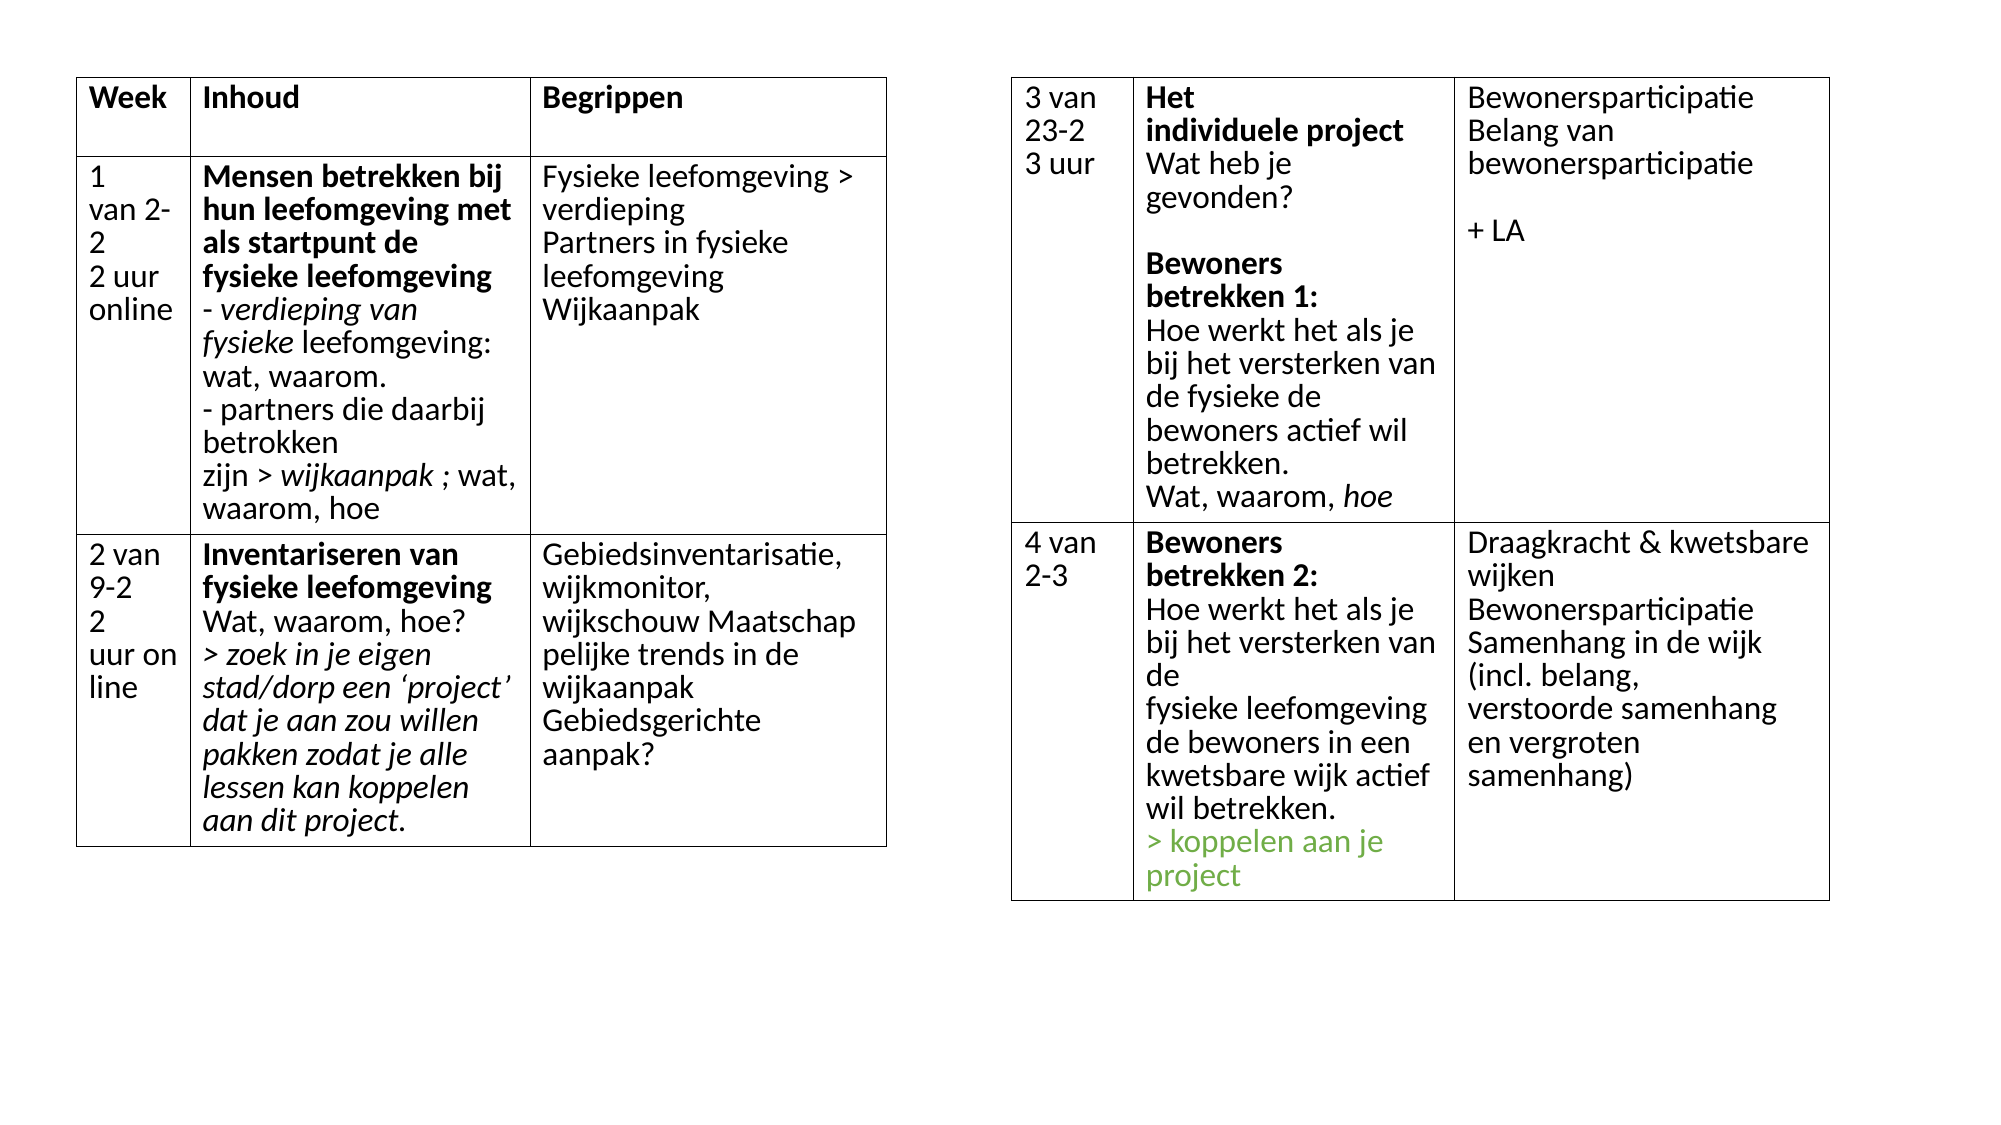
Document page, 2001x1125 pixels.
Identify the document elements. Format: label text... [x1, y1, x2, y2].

table_cell Gebiedsinventarisatie, wijkmonitor, wijkschouw Maatschappelijke trends in de wijkaanpak Gebiedsgerichte aanpak? [531, 535, 886, 846]
table_header Week [77, 78, 190, 156]
table_cell Inventariseren van fysieke leefomgeving Wat, waarom, hoe? > zoek in je eigen stad/dorp een ‘project’ dat je aan zou willen pakken zodat je alle lessen kan koppelen aan dit project. [191, 535, 530, 846]
table_cell Draagkracht & kwetsbare wijken Bewonersparticipatie Samenhang in de wijk (incl. belang, verstoorde samenhang en vergroten samenhang) [1455, 523, 1829, 900]
table_header Begrippen [531, 78, 886, 156]
table_cell 4 van 2-3 [1012, 523, 1133, 900]
table_cell Fysieke leefomgeving > verdieping Partners in fysieke leefomgeving Wijkaanpak [531, 157, 886, 534]
table_header Bewonersparticipatie Belang van bewonersparticipatie + LA [1455, 78, 1829, 522]
table_cell 2 van 9-2 2 uur online [77, 535, 190, 846]
table_header Inhoud [191, 78, 530, 156]
table_cell Mensen betrekken bij hun leefomgeving met als startpunt de fysieke leefomgeving - verdieping van fysieke leefomgeving: wat, waarom. - partners die daarbij betrokken zijn > wijkaanpak ; wat, waarom, hoe [191, 157, 530, 534]
table_header Het individuele project Wat heb je gevonden? Bewoners betrekken 1: Hoe werkt het als je bij het versterken van de fysieke de bewoners actief wil betrekken. Wat, waarom, hoe [1134, 78, 1454, 522]
table_cell 1 van 2-2 2 uur online [77, 157, 190, 534]
table_header 3 van 23-2 3 uur [1012, 78, 1133, 522]
table_cell Bewoners betrekken 2: Hoe werkt het als je bij het versterken van de fysieke leefomgeving de bewoners in een kwetsbare wijk actief wil betrekken. > koppelen aan je project [1134, 523, 1454, 900]
